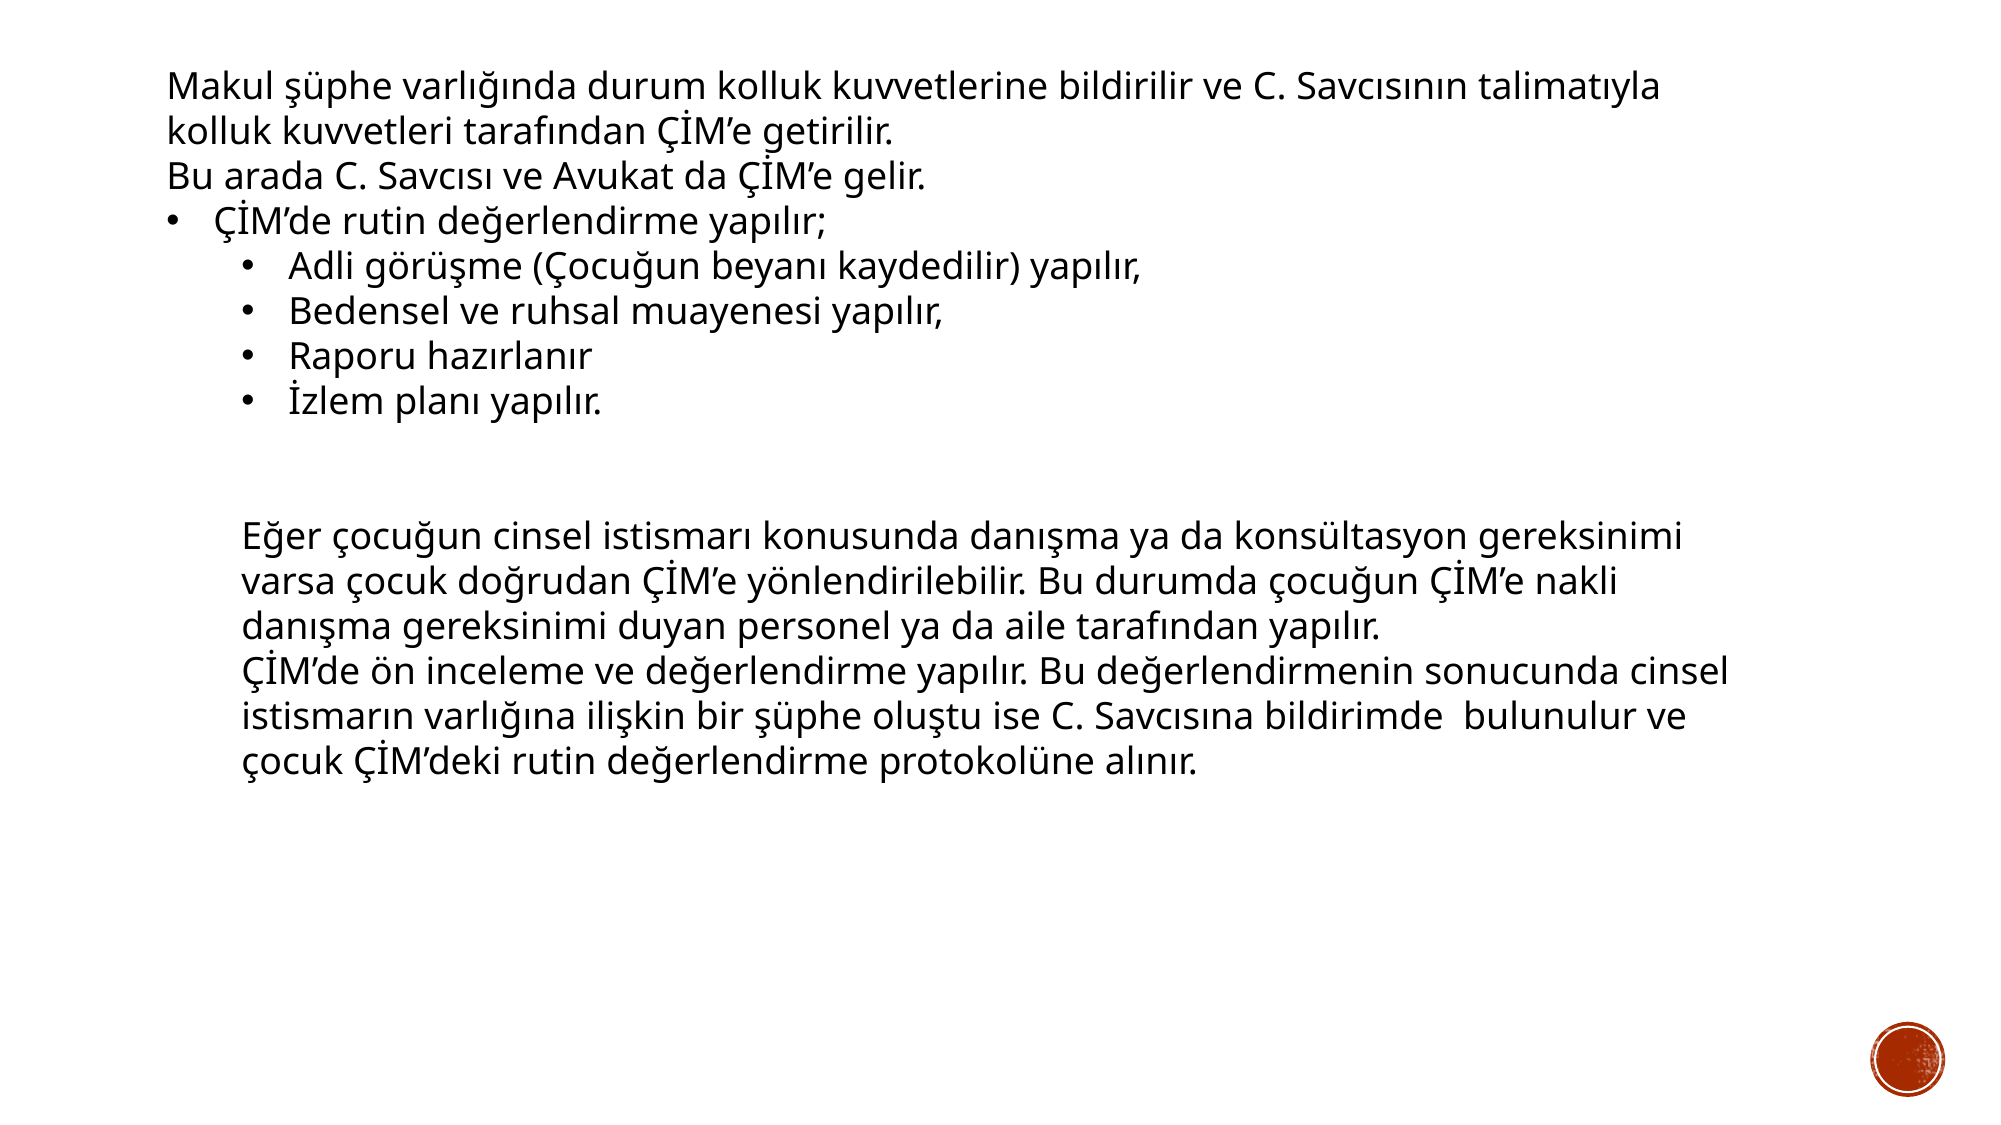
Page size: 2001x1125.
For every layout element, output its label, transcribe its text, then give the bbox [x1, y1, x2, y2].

text_box Makul şüphe varlığında durum kolluk kuvvetlerine bildirilir ve C. Savcısının talimatıyla kolluk kuvvetleri tarafından ÇİM’e getirilir. Bu arada C. Savcısı ve Avukat da ÇİM’e gelir. ÇİM’de rutin değerlendirme yapılır; Adli görüşme (Çocuğun beyanı kaydedilir) yapılır, Bedensel ve ruhsal muayenesi yapılır, Raporu hazırlanır İzlem planı yapılır. Eğer çocuğun cinsel istismarı konusunda danışma ya da konsültasyon gereksinimi varsa çocuk doğrudan ÇİM’e yönlendirilebilir. Bu durumda çocuğun ÇİM’e nakli danışma gereksinimi duyan personel ya da aile tarafından yapılır. ÇİM’de ön inceleme ve değerlendirme yapılır. Bu değerlendirmenin sonucunda cinsel istismarın varlığına ilişkin bir şüphe oluştu ise C. Savcısına bildirimde bulunulur ve çocuk ÇİM’deki rutin değerlendirme protokolüne alınır. [151, 55, 1790, 790]
